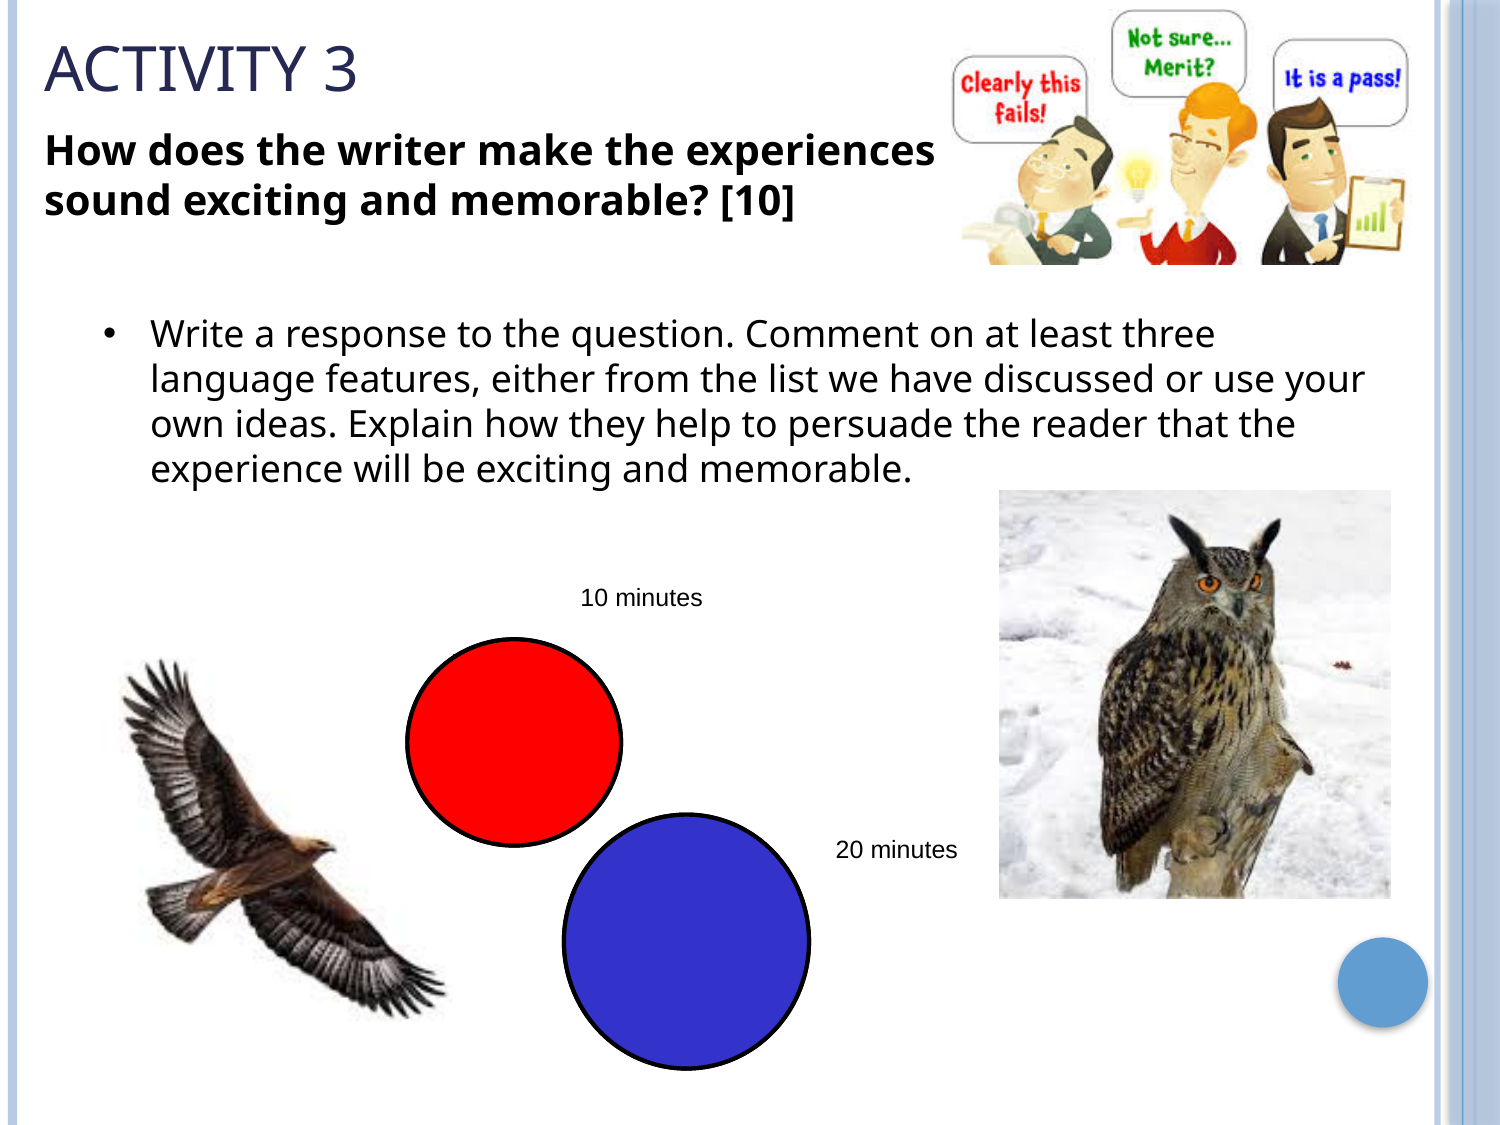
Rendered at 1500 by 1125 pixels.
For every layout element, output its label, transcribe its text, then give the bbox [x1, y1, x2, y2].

picture [998, 490, 1392, 899]
text_box Write a response to the question. Comment on at least three language features, either from the list we have discussed or use your own ideas. Explain how they help to persuade the reader that the experience will be exciting and memorable. [88, 302, 1388, 498]
text_box [563, 814, 809, 1069]
text_box [460, 639, 622, 846]
text_box How does the writer make the experiences sound exciting and memorable? [10] [29, 116, 944, 231]
picture [87, 638, 479, 1042]
text_box 20 minutes [796, 826, 992, 871]
picture [950, 9, 1413, 265]
title Activity 3 [29, 0, 1255, 112]
text_box 10 minutes [553, 574, 730, 620]
